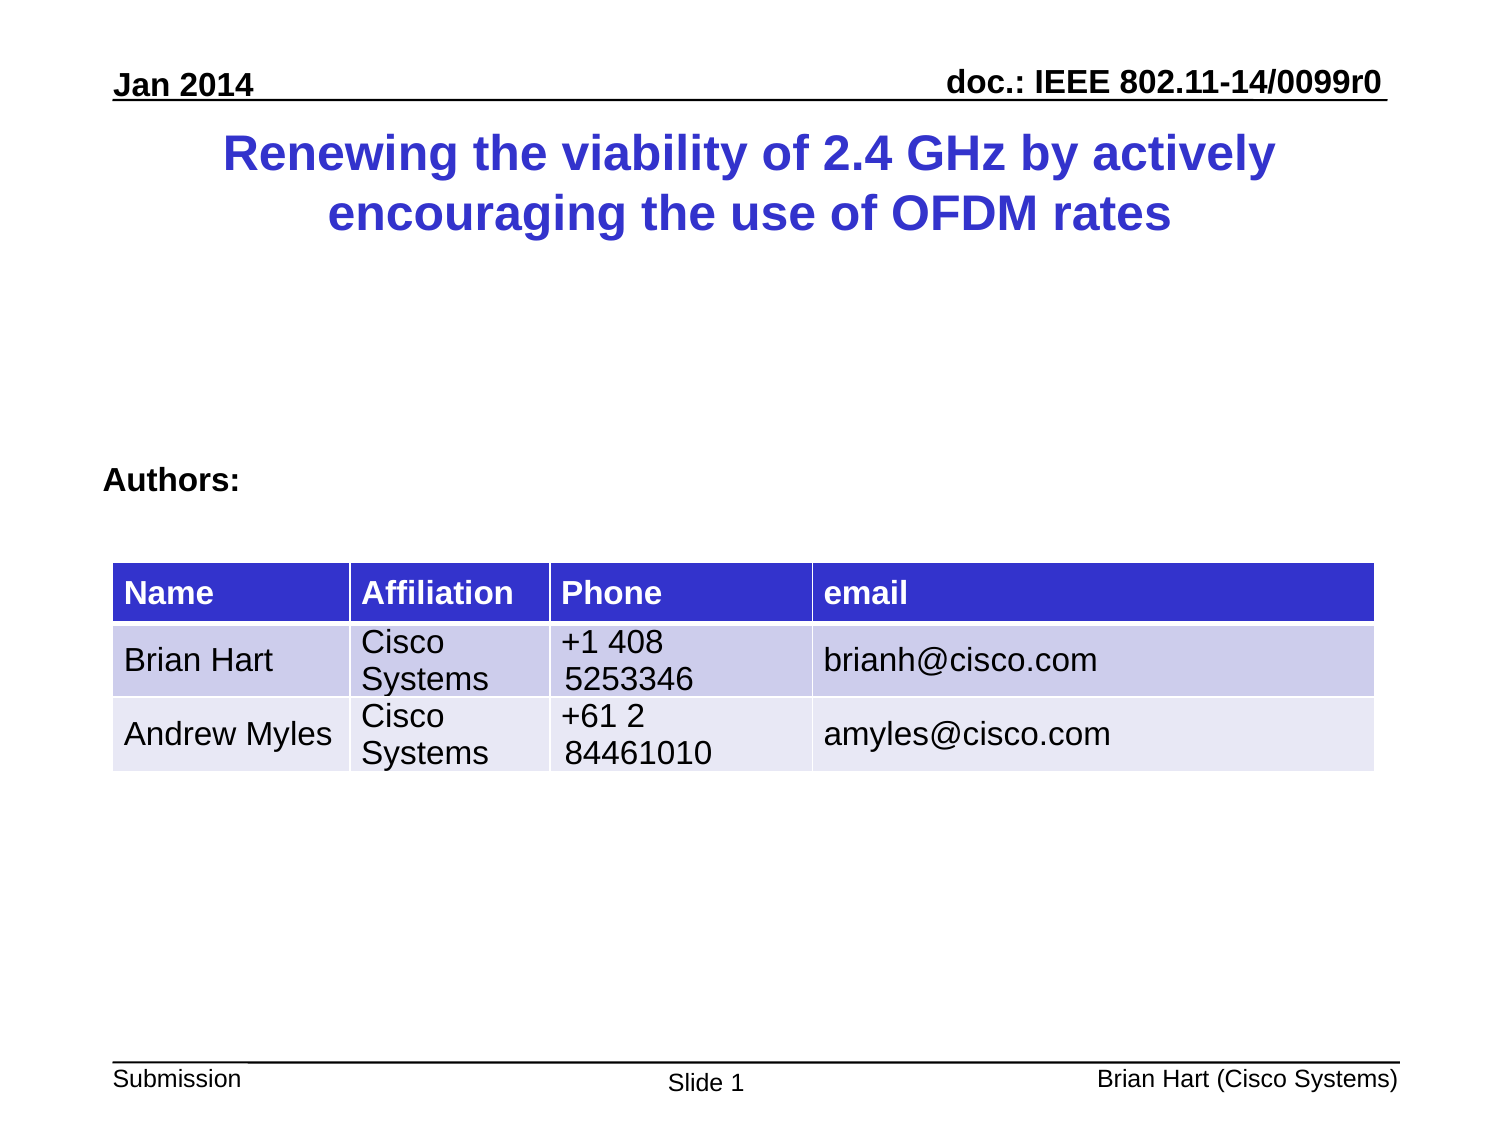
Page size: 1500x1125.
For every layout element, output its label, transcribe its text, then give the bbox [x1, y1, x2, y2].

table_cell +1 408 5253346 [551, 626, 812, 696]
table_header Name [113, 563, 349, 621]
text_box Authors: [87, 450, 325, 513]
table_cell +61 2 84461010 [551, 698, 812, 771]
table_header email [813, 563, 1374, 621]
table_header Affiliation [351, 563, 549, 621]
table_cell Andrew Myles [113, 698, 349, 771]
table_cell amyles@cisco.com [813, 698, 1374, 771]
table_header Phone [551, 563, 812, 621]
title Renewing the viability of 2.4 GHz by actively encouraging the use of OFDM rates [112, 112, 1388, 313]
table_cell Brian Hart [113, 626, 349, 696]
table_cell Cisco Systems [351, 698, 549, 771]
table_cell brianh@cisco.com [813, 626, 1374, 696]
table_cell Cisco Systems [351, 626, 549, 696]
